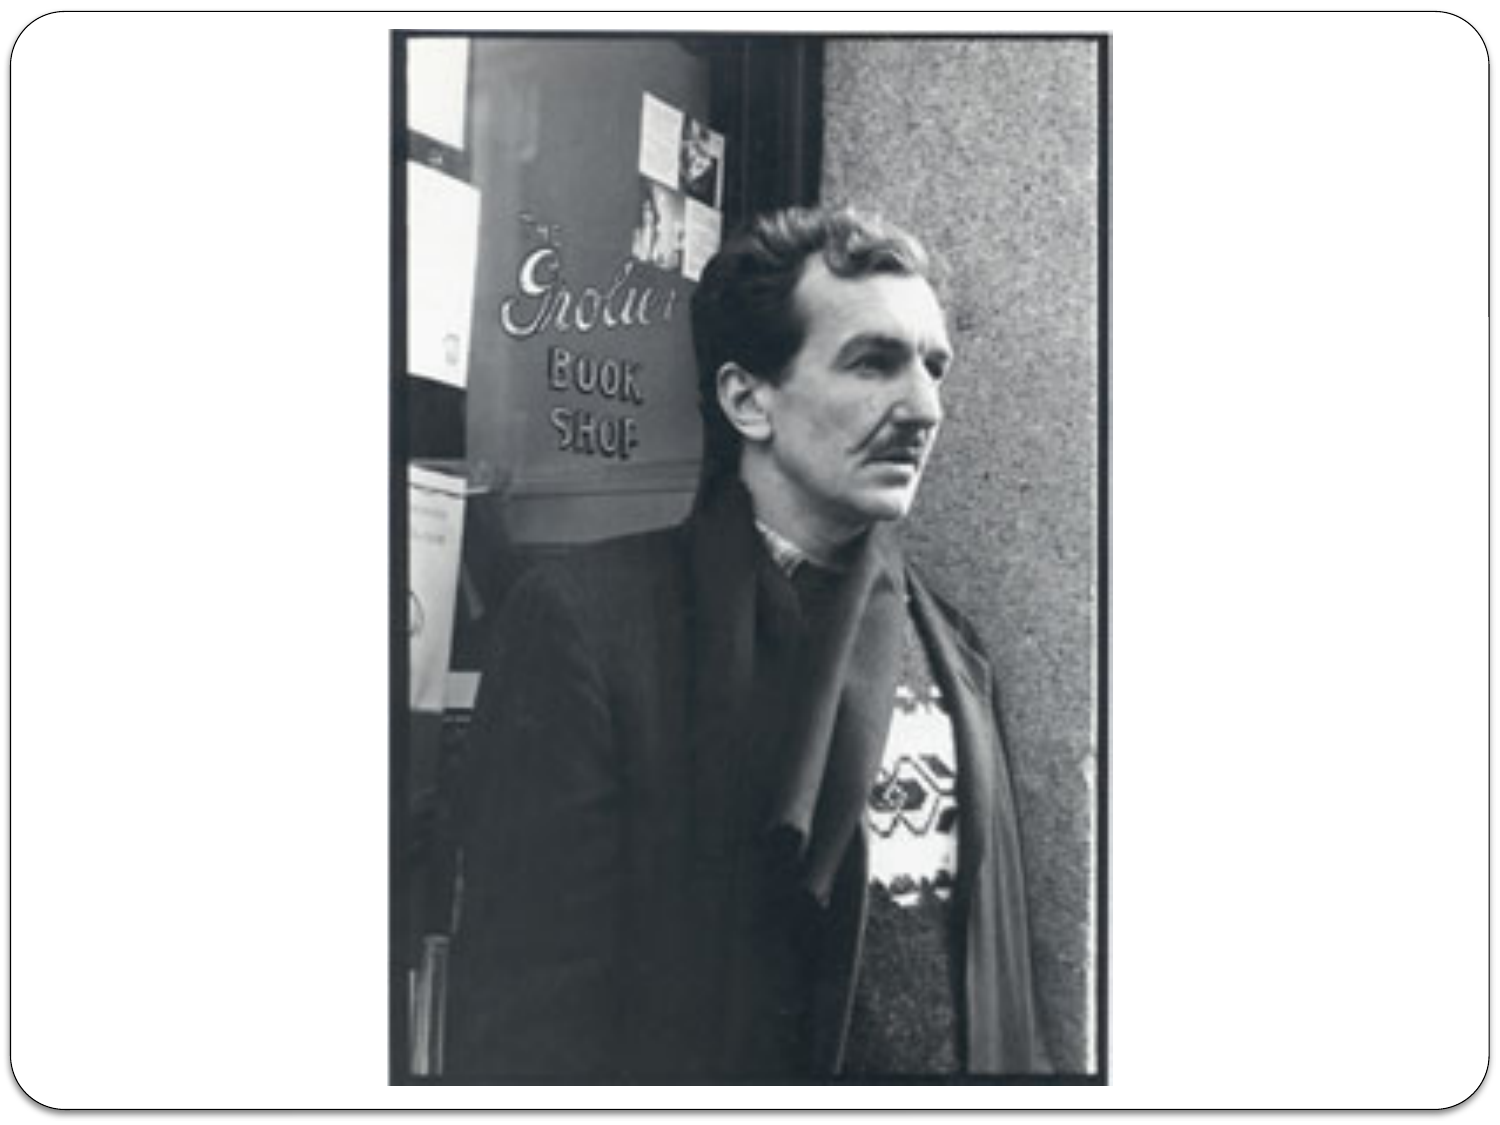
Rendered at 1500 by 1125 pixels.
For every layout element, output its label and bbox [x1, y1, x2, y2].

list [387, 29, 1113, 1087]
